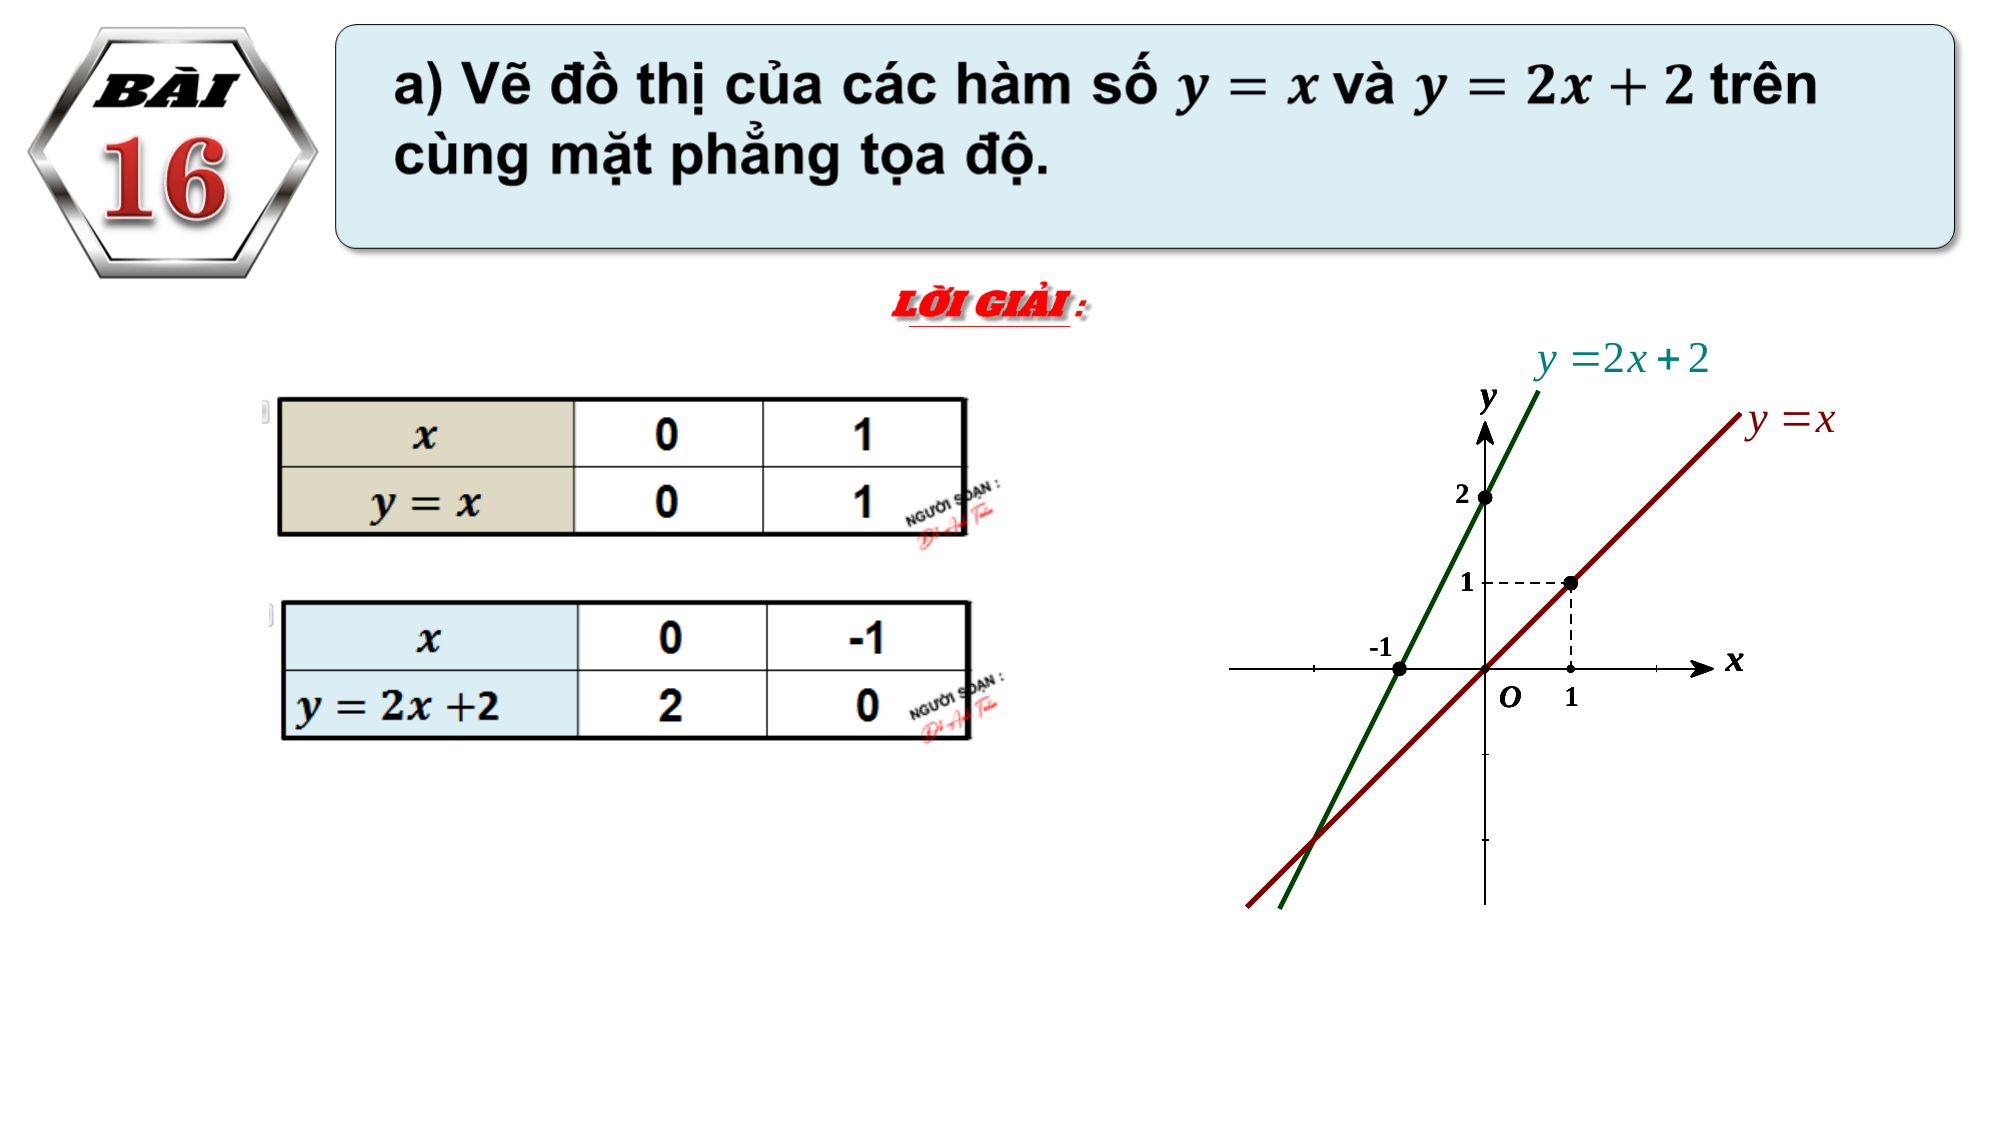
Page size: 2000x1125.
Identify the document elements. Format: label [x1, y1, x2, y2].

picture [262, 391, 1016, 563]
text_box [1736, 403, 1845, 452]
picture [15, 0, 1988, 327]
picture [269, 591, 1009, 758]
picture [1212, 357, 1765, 926]
text_box [1525, 338, 1719, 392]
